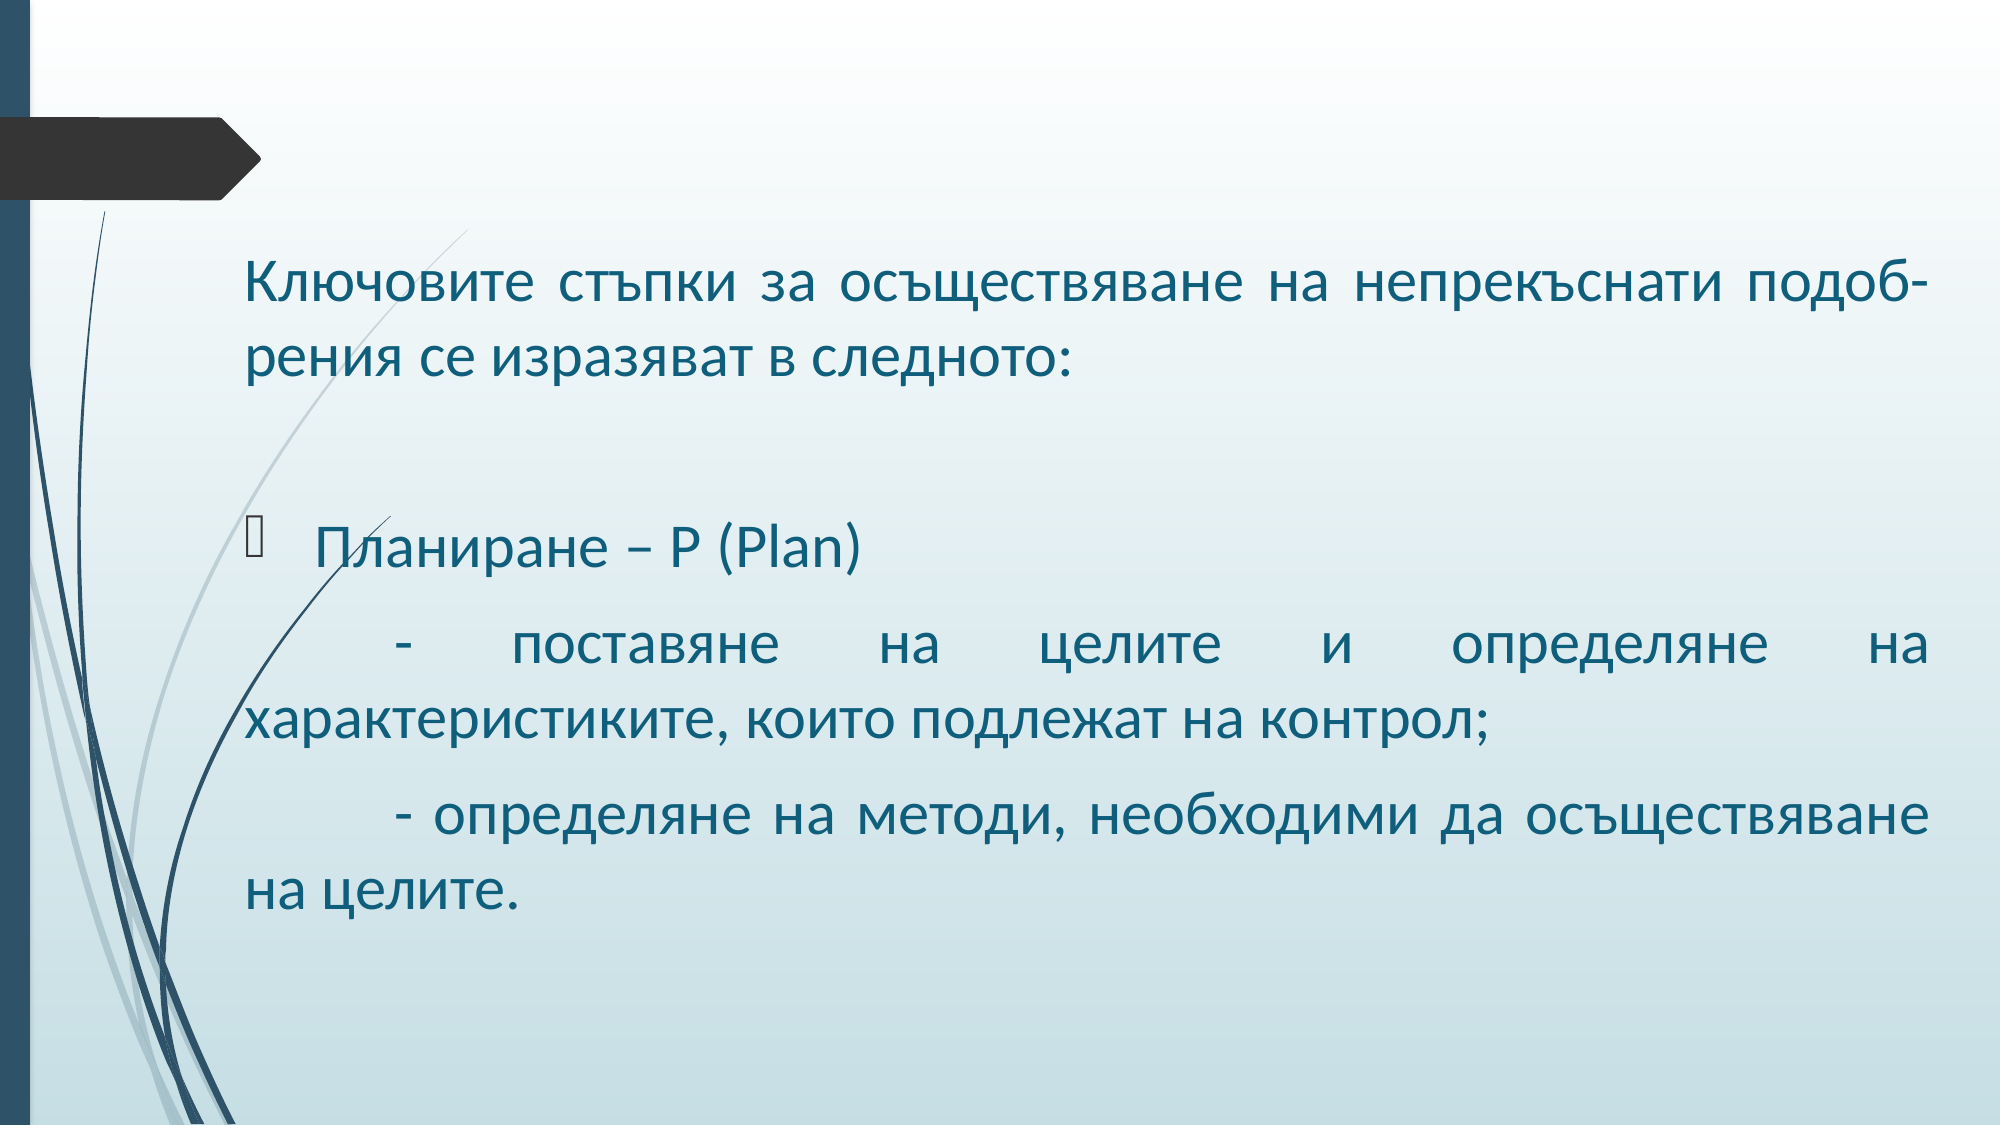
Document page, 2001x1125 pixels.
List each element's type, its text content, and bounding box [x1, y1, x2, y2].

list Ключовите стъпки за осъществяване на непрекъснати подоб-рения се изразяват в следното: Планиране – P (Plan) - поставяне на целите и определяне на характеристиките, които подлежат на контрол; - определяне на методи, необходими да осъществяване на целите. [229, 231, 1948, 1098]
